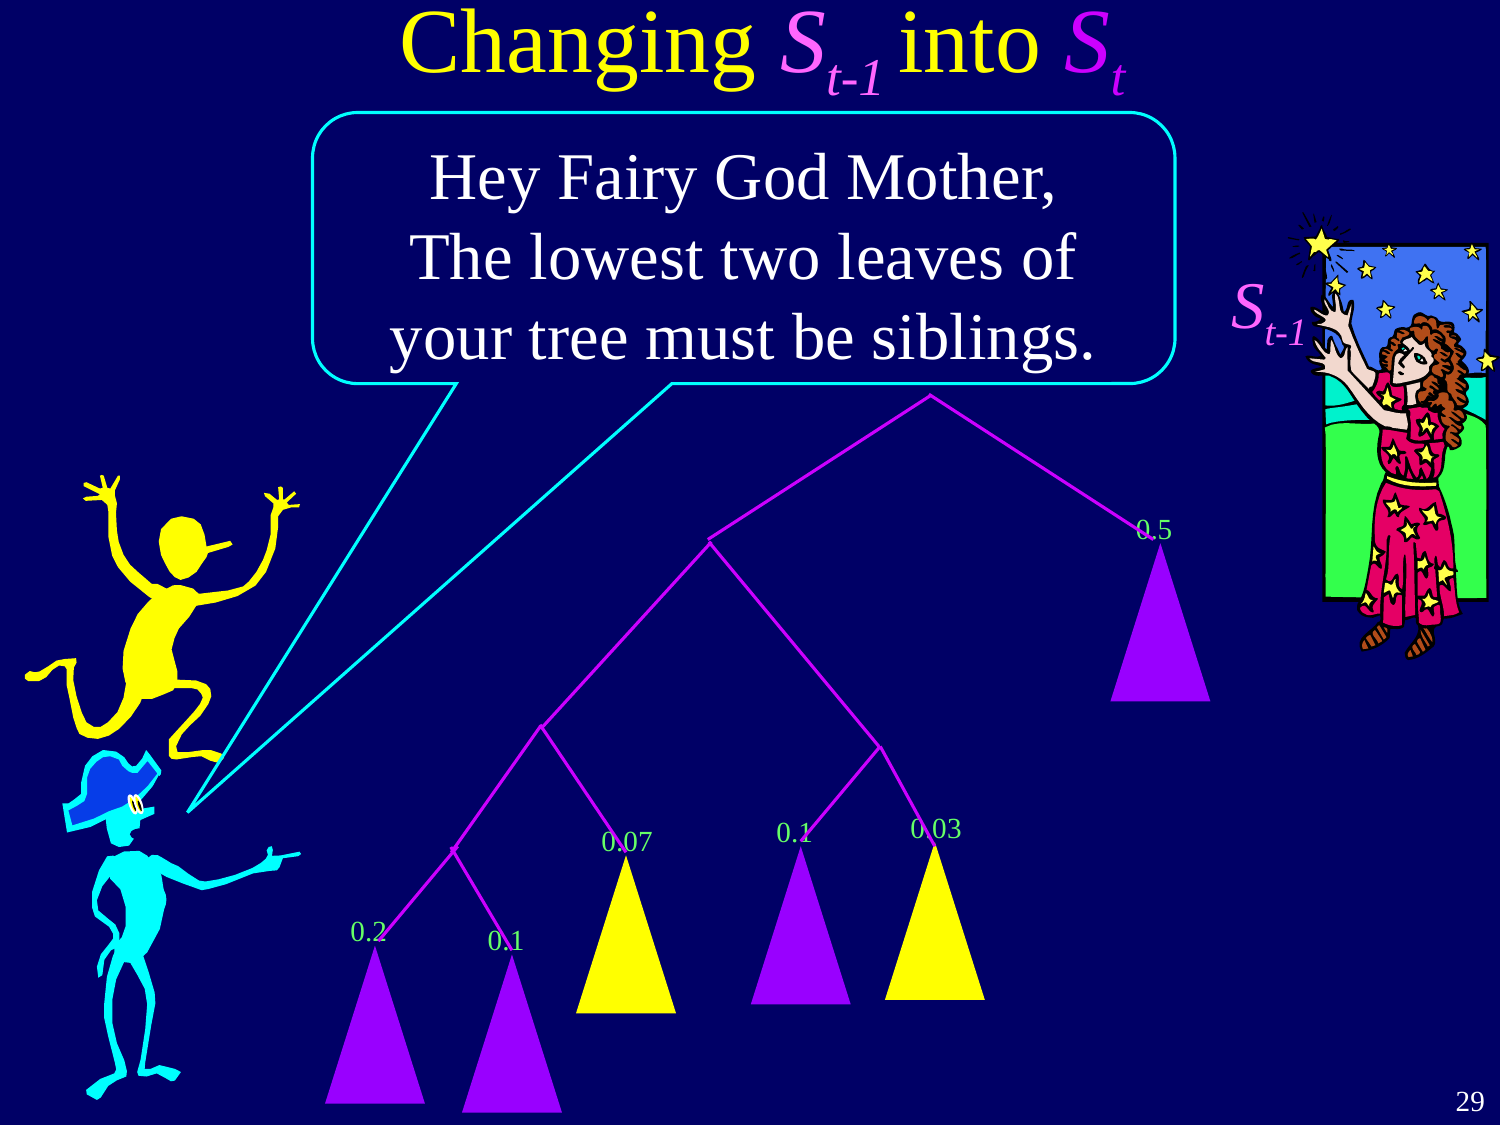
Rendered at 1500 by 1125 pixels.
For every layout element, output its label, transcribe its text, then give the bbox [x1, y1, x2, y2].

text_box St-1 [1216, 254, 1282, 361]
text_box 0.1 [472, 913, 540, 964]
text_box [378, 846, 513, 951]
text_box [884, 801, 986, 1001]
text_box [1287, 212, 1500, 661]
text_box [324, 955, 425, 1104]
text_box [800, 746, 936, 847]
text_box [707, 395, 925, 540]
text_box [461, 964, 562, 1113]
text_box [545, 737, 627, 853]
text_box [451, 725, 542, 853]
text_box Hey Fairy God Mother, The lowest two leaves of your tree must be siblings. [304, 112, 1176, 710]
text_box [1110, 502, 1211, 702]
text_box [928, 393, 1154, 540]
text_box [24, 474, 301, 763]
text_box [575, 814, 677, 1014]
title Changing St-1 into St [125, 0, 1400, 138]
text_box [708, 548, 880, 747]
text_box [540, 541, 703, 730]
text_box 0.2 [335, 904, 374, 955]
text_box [62, 769, 301, 1101]
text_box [750, 805, 851, 1005]
